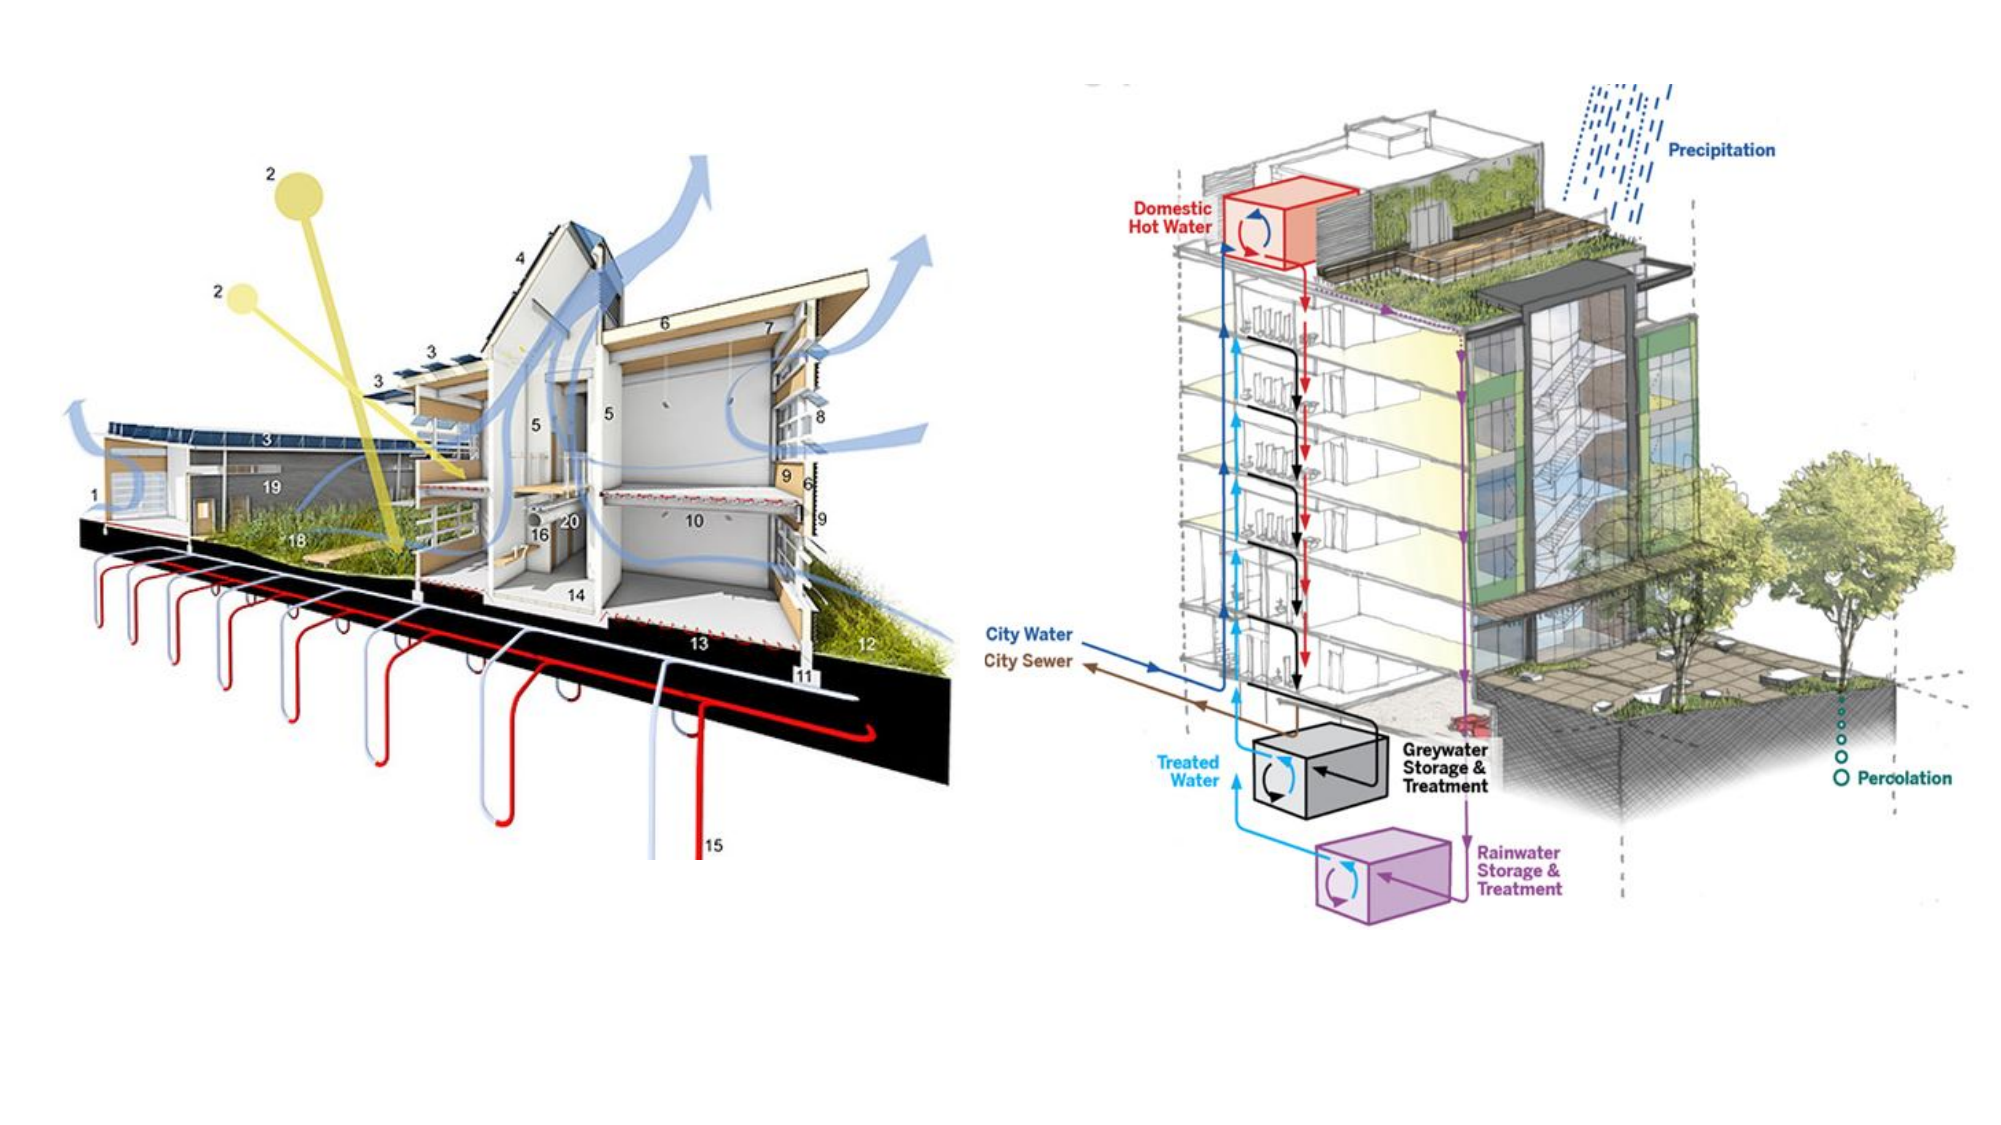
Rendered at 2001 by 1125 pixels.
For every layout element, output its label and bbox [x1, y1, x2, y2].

picture [59, 153, 961, 860]
picture [984, 84, 1974, 930]
